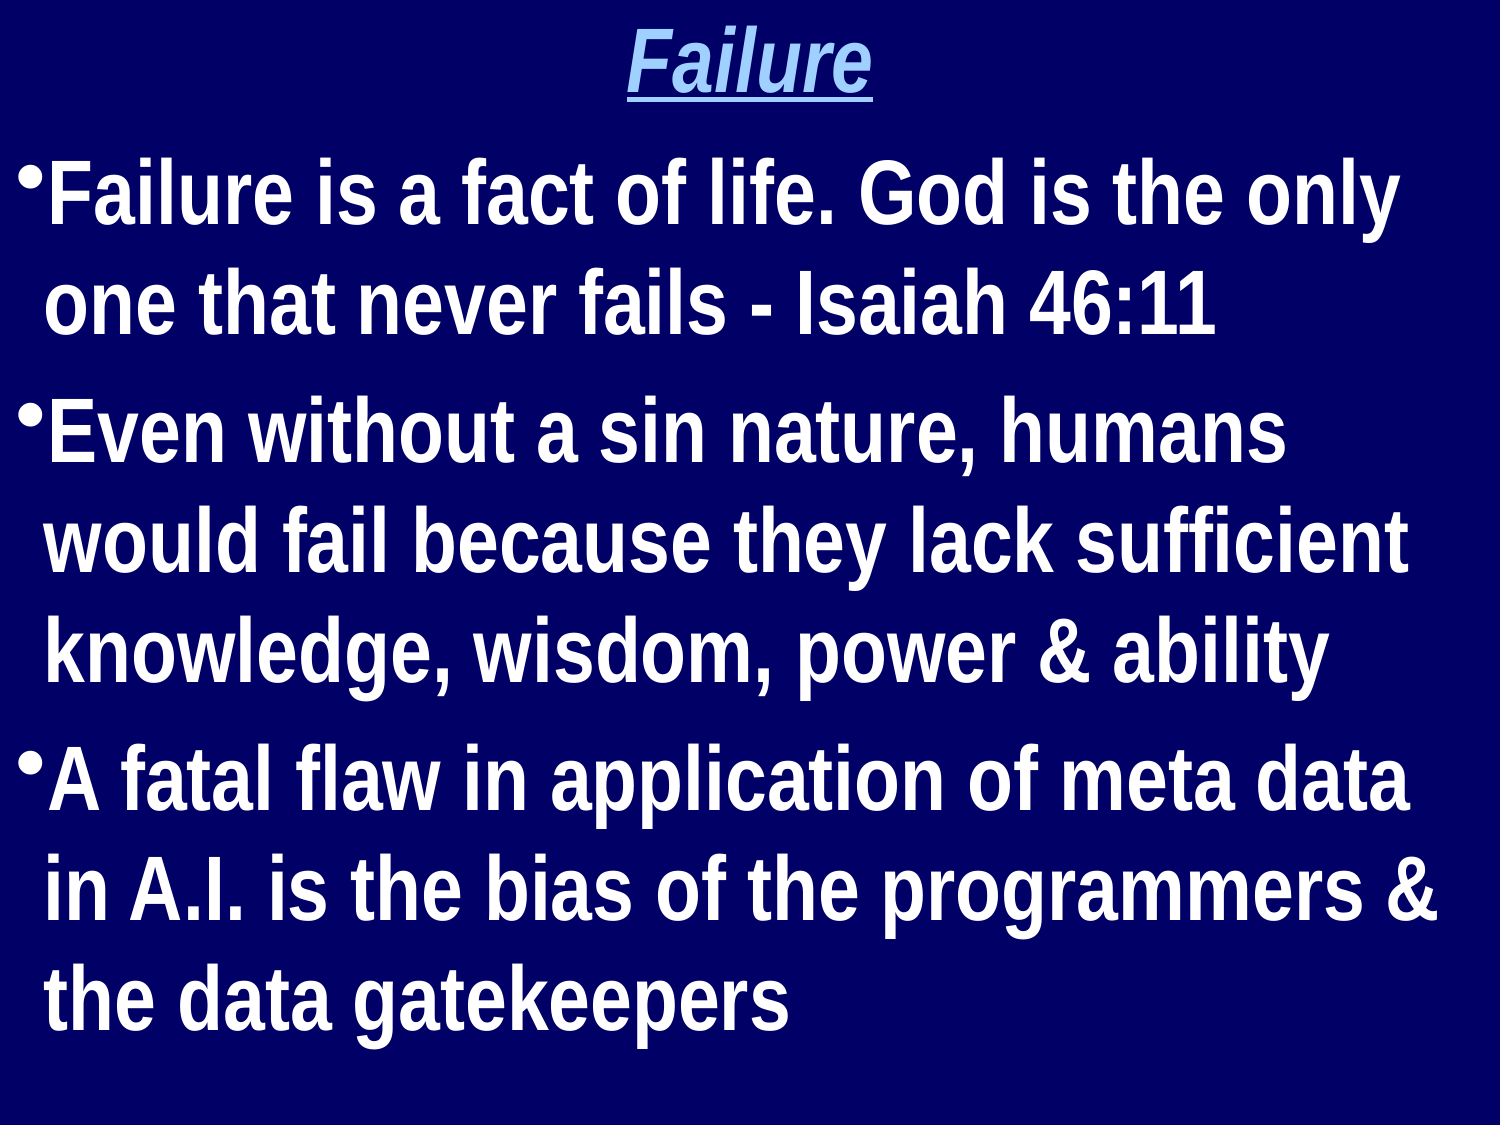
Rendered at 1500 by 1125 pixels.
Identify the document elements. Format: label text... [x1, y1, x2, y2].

title Failure [0, 0, 1500, 125]
list Failure is a fact of life. God is the only one that never fails - Isaiah 46:11 Even without a sin nature, humans would fail because they lack sufficient knowledge, wisdom, power & ability A fatal flaw in application of meta data in A.I. is the bias of the programmers & the data gatekeepers [0, 125, 1500, 1125]
